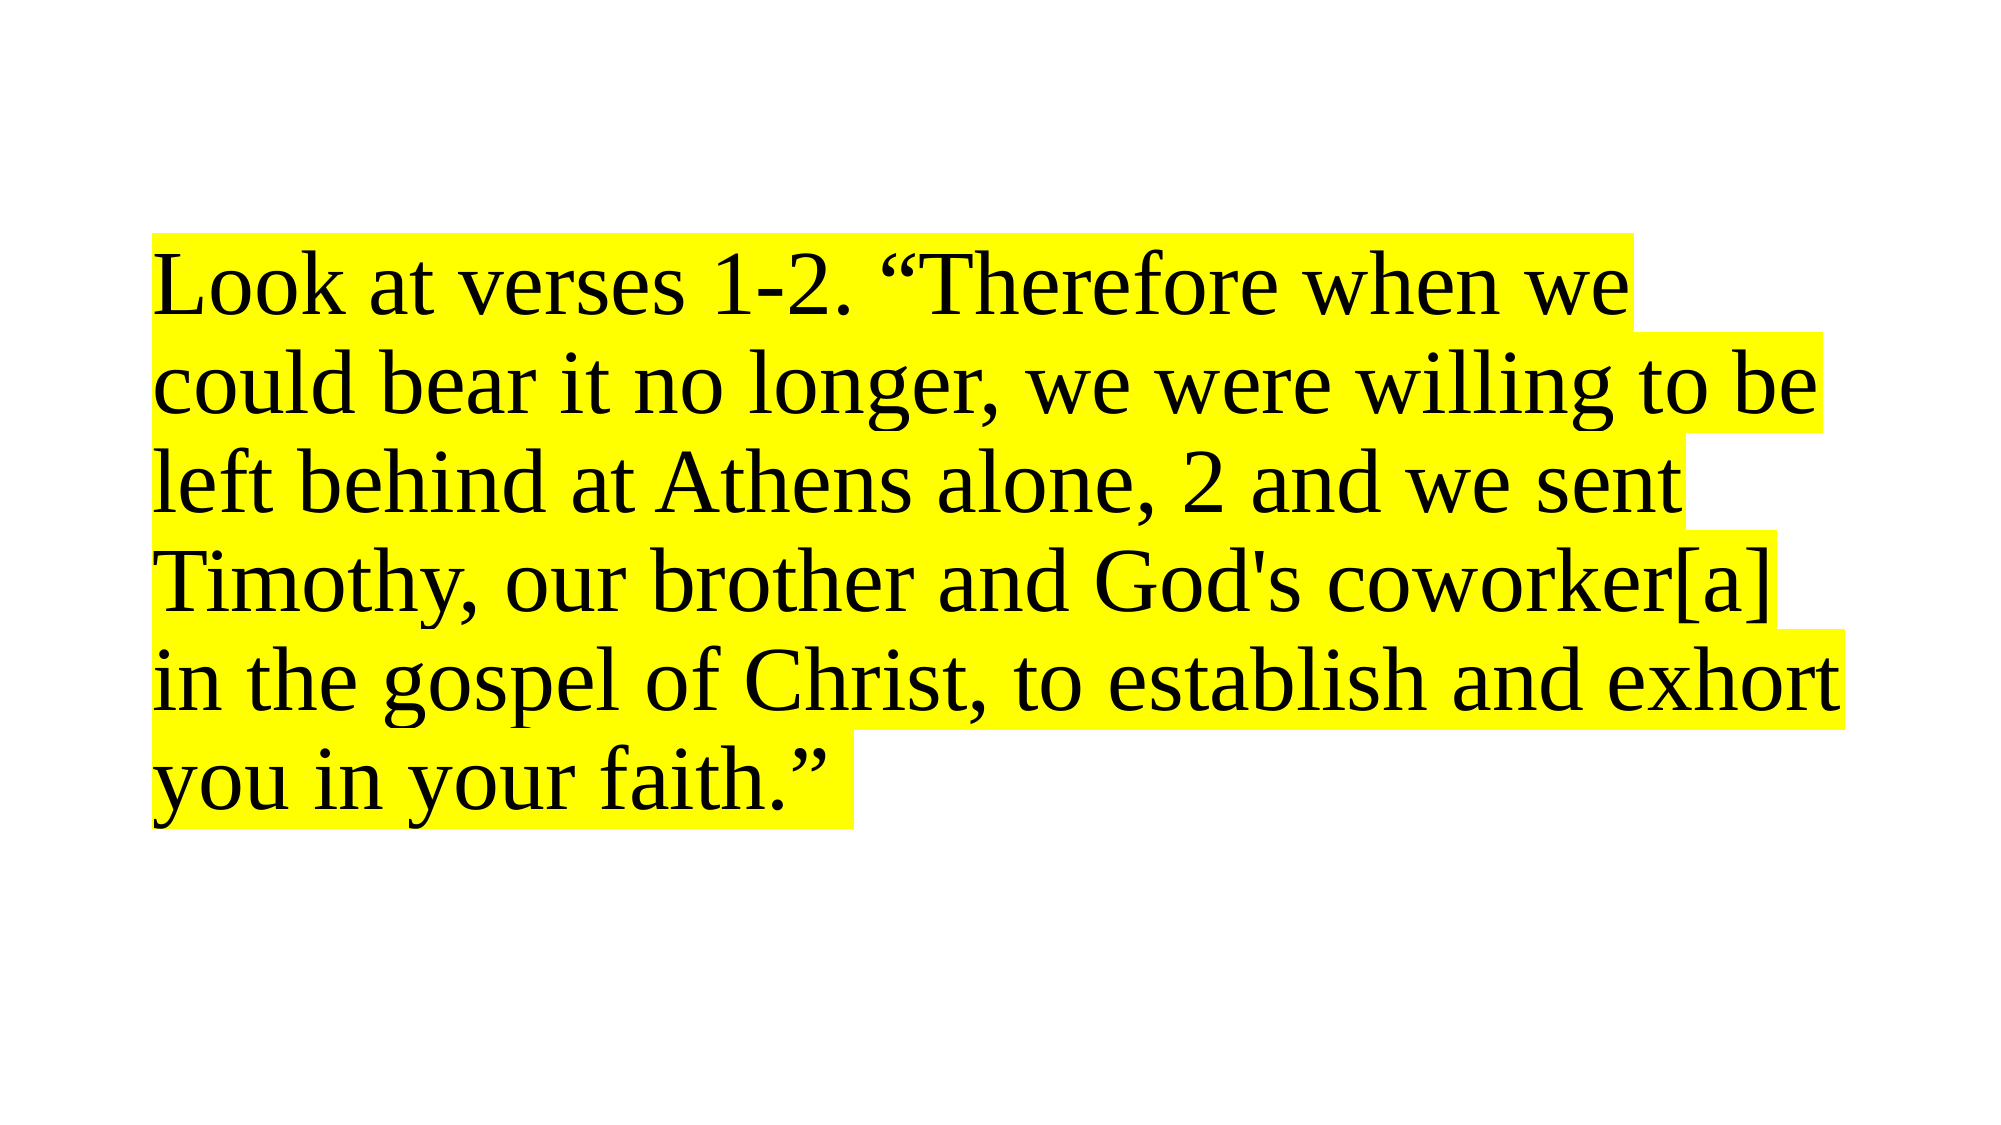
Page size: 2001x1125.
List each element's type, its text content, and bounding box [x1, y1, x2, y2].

title Look at verses 1-2. “Therefore when we could bear it no longer, we were willing to be left behind at Athens alone, 2 and we sent Timothy, our brother and God's coworker[a] in the gospel of Christ, to establish and exhort you in your faith.” [137, 59, 1863, 1005]
